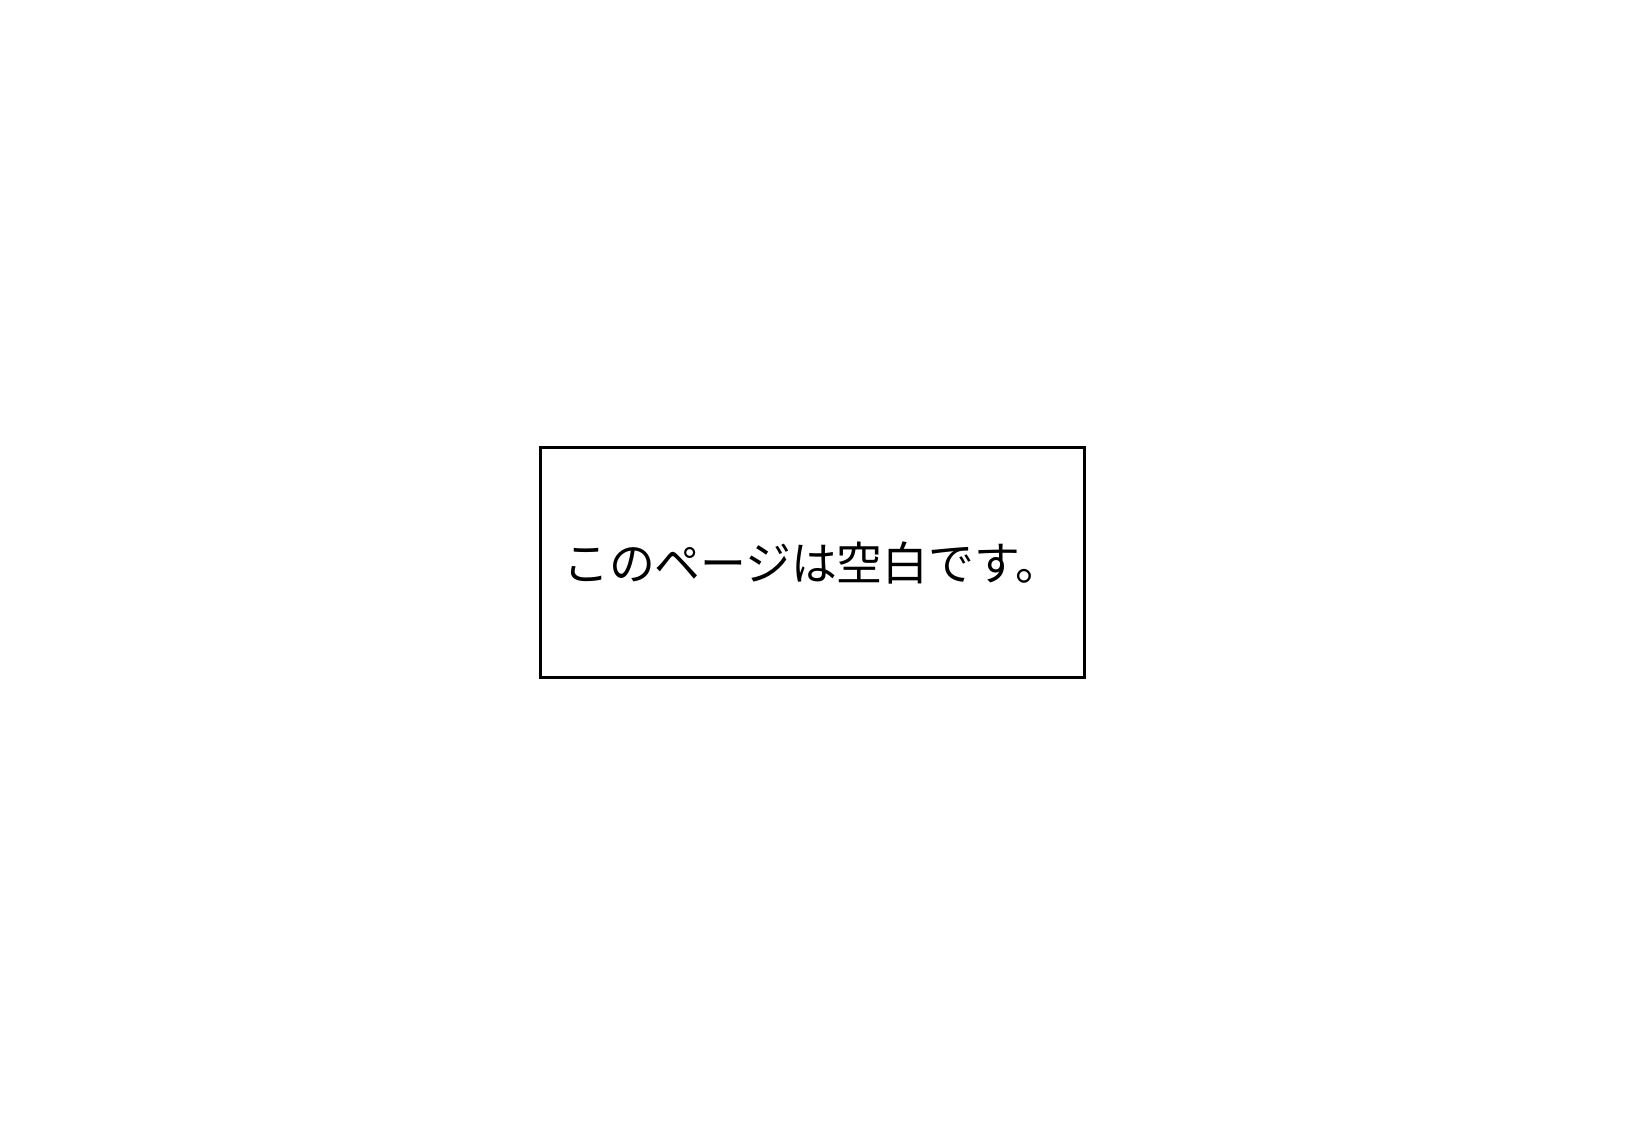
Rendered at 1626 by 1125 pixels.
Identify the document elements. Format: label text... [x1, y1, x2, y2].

text_box このページは空白です。 [540, 447, 1085, 678]
